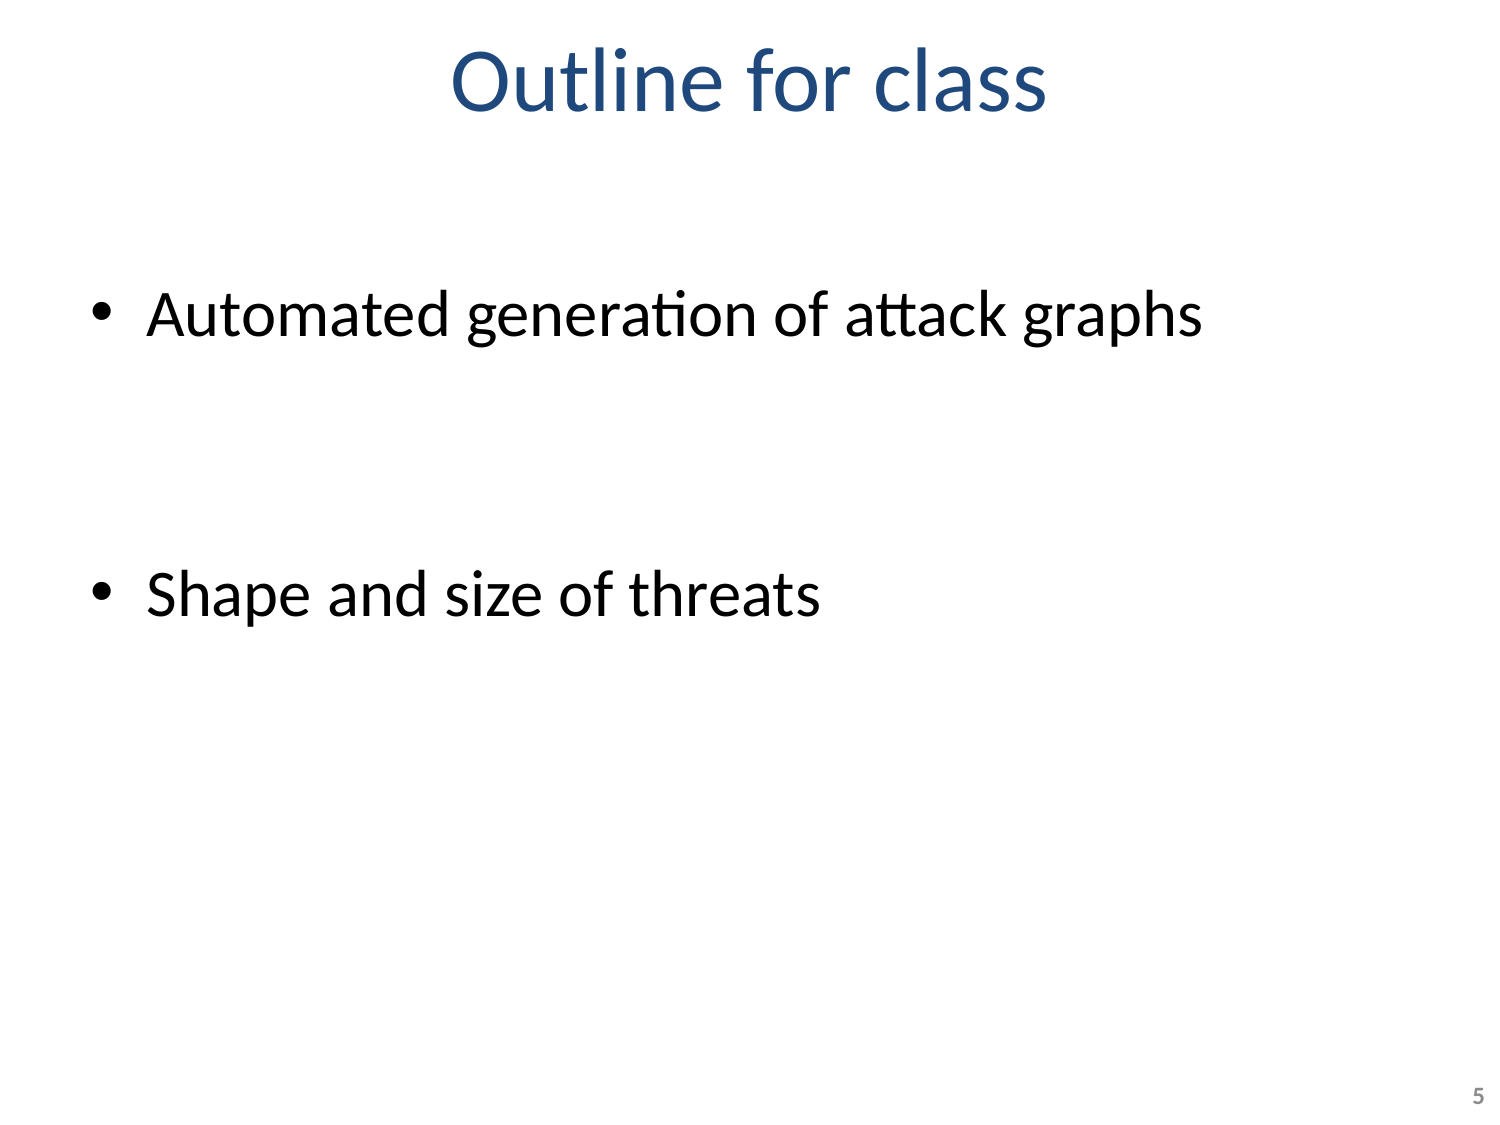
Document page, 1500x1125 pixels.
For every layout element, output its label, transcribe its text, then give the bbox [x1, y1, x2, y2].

list Automated generation of attack graphs Shape and size of threats [75, 262, 1425, 1005]
title Outline for class [75, 0, 1425, 150]
slide_number 5 [1397, 1065, 1500, 1125]
